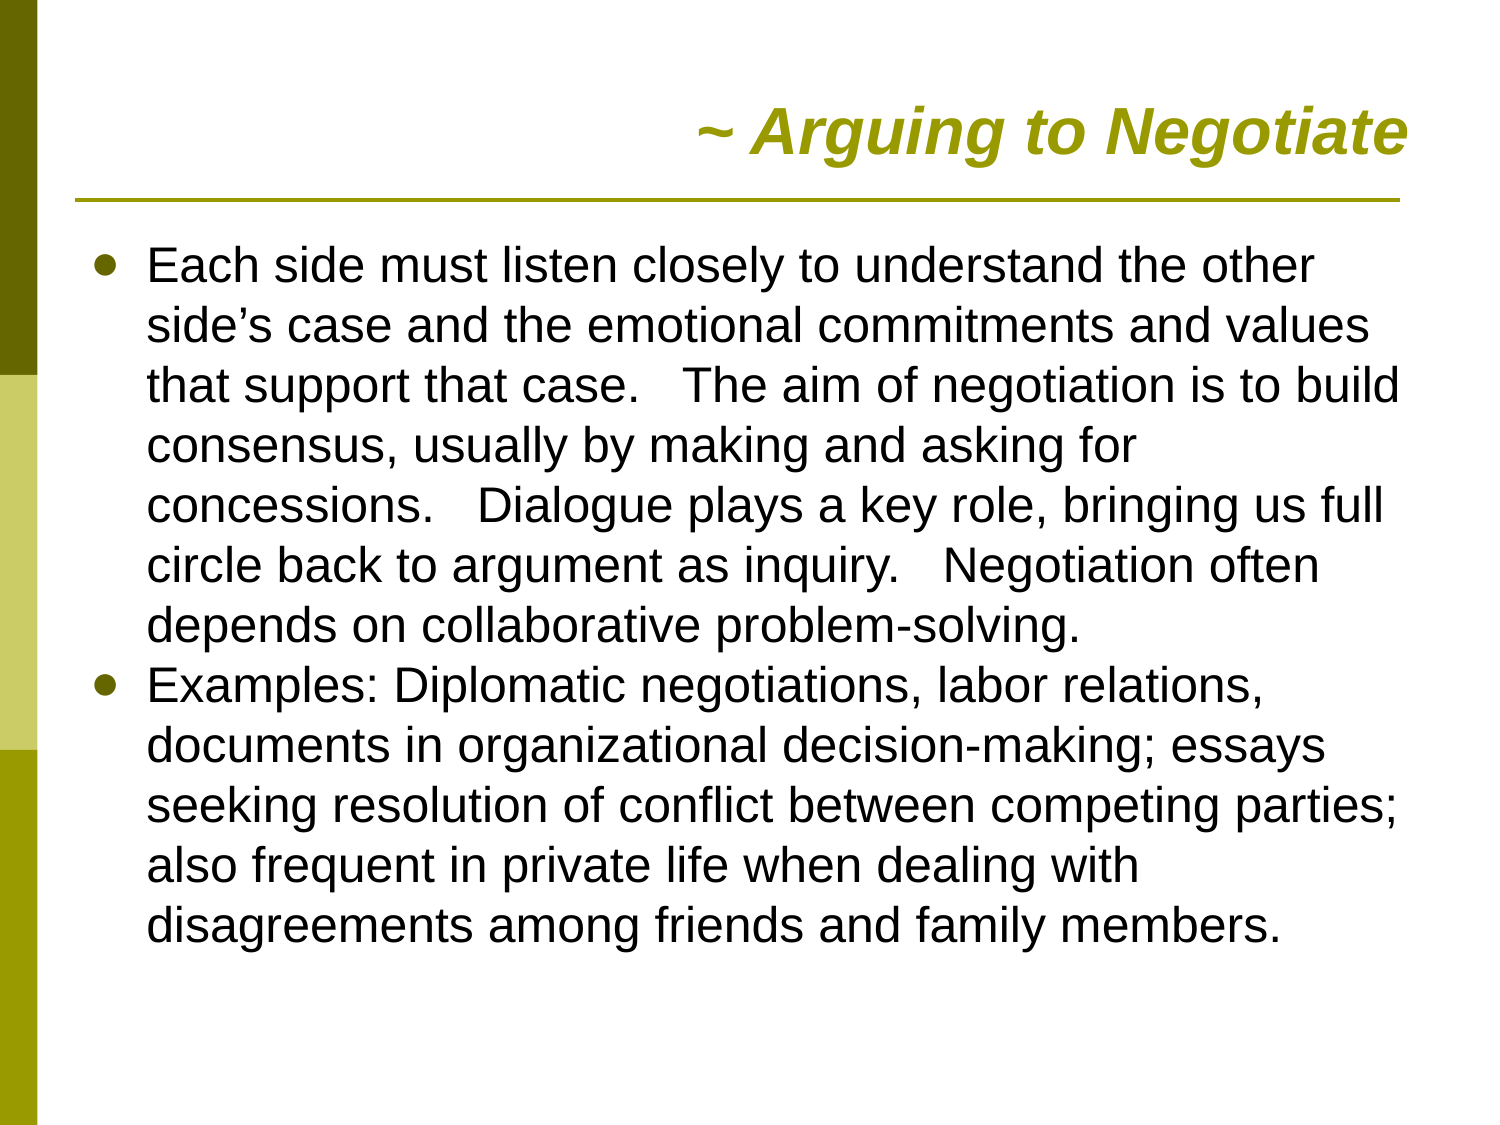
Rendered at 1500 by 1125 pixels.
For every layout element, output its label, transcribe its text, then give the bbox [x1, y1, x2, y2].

title ~ Arguing to Negotiate [75, 45, 1425, 175]
list Each side must listen closely to understand the other side’s case and the emotional commitments and values that support that case. The aim of negotiation is to build consensus, usually by making and asking for concessions. Dialogue plays a key role, bringing us full circle back to argument as inquiry. Negotiation often depends on collaborative problem-solving. Examples: Diplomatic negotiations, labor relations, documents in organizational decision-making; essays seeking resolution of conflict between competing parties; also frequent in private life when dealing with disagreements among friends and family members. [75, 224, 1425, 1006]
